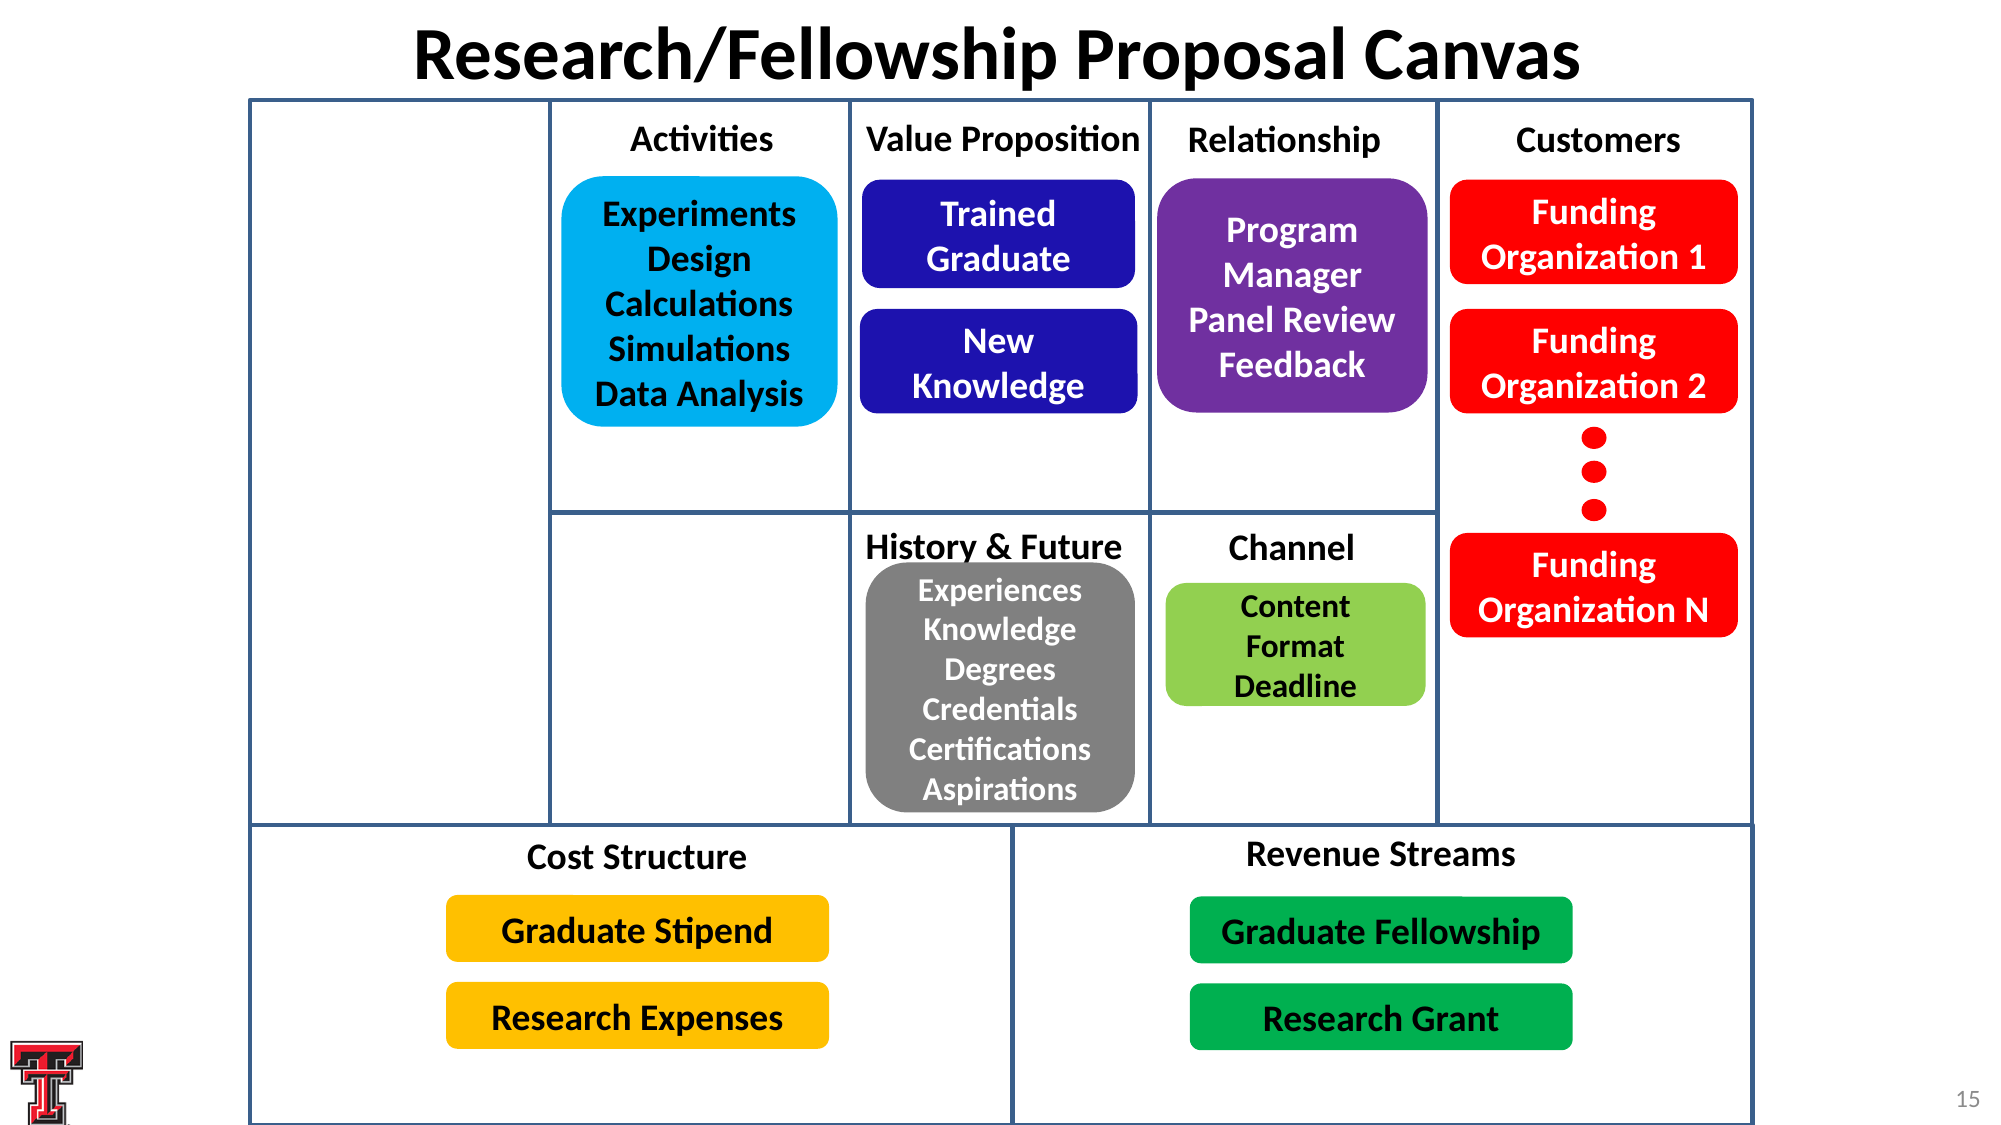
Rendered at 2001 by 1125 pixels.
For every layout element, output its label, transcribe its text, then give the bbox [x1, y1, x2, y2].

text_box Experiments Design Calculations Simulations Data Analysis [559, 174, 840, 429]
text_box Graduate Stipend [444, 892, 832, 964]
text_box [848, 510, 1152, 827]
text_box [1148, 98, 1435, 515]
title Research/Fellowship Proposal Canvas [98, 0, 1899, 100]
text_box Research Grant [1187, 981, 1575, 1053]
text_box [1435, 98, 1754, 827]
text_box Funding Organization 2 [1447, 306, 1741, 416]
picture [0, 1037, 83, 1125]
text_box Research Expenses [444, 979, 832, 1051]
text_box New Knowledge [857, 306, 1140, 416]
text_box [1579, 458, 1609, 485]
text_box Activities [615, 106, 789, 166]
text_box [248, 98, 552, 827]
slide_number 15 [1755, 1067, 1996, 1125]
text_box [1010, 823, 1755, 1125]
text_box Value Proposition [851, 106, 1156, 166]
text_box Content Format Deadline [1163, 580, 1428, 709]
text_box Graduate Fellowship [1187, 894, 1575, 966]
text_box Cost Structure [512, 824, 763, 885]
text_box History & Future [850, 514, 1139, 575]
text_box [248, 823, 1010, 1125]
text_box [1579, 496, 1609, 524]
text_box Relationship [1173, 108, 1412, 168]
text_box [548, 98, 848, 515]
text_box [1579, 424, 1609, 452]
text_box [848, 98, 1148, 510]
text_box Channel [1214, 516, 1377, 576]
text_box Revenue Streams [1231, 821, 1532, 882]
text_box Experiences Knowledge Degrees Credentials Certifications Aspirations [863, 560, 1138, 815]
text_box Funding Organization N [1447, 530, 1741, 640]
text_box Customers [1501, 107, 1697, 168]
text_box Program Manager Panel Review Feedback [1155, 176, 1430, 415]
